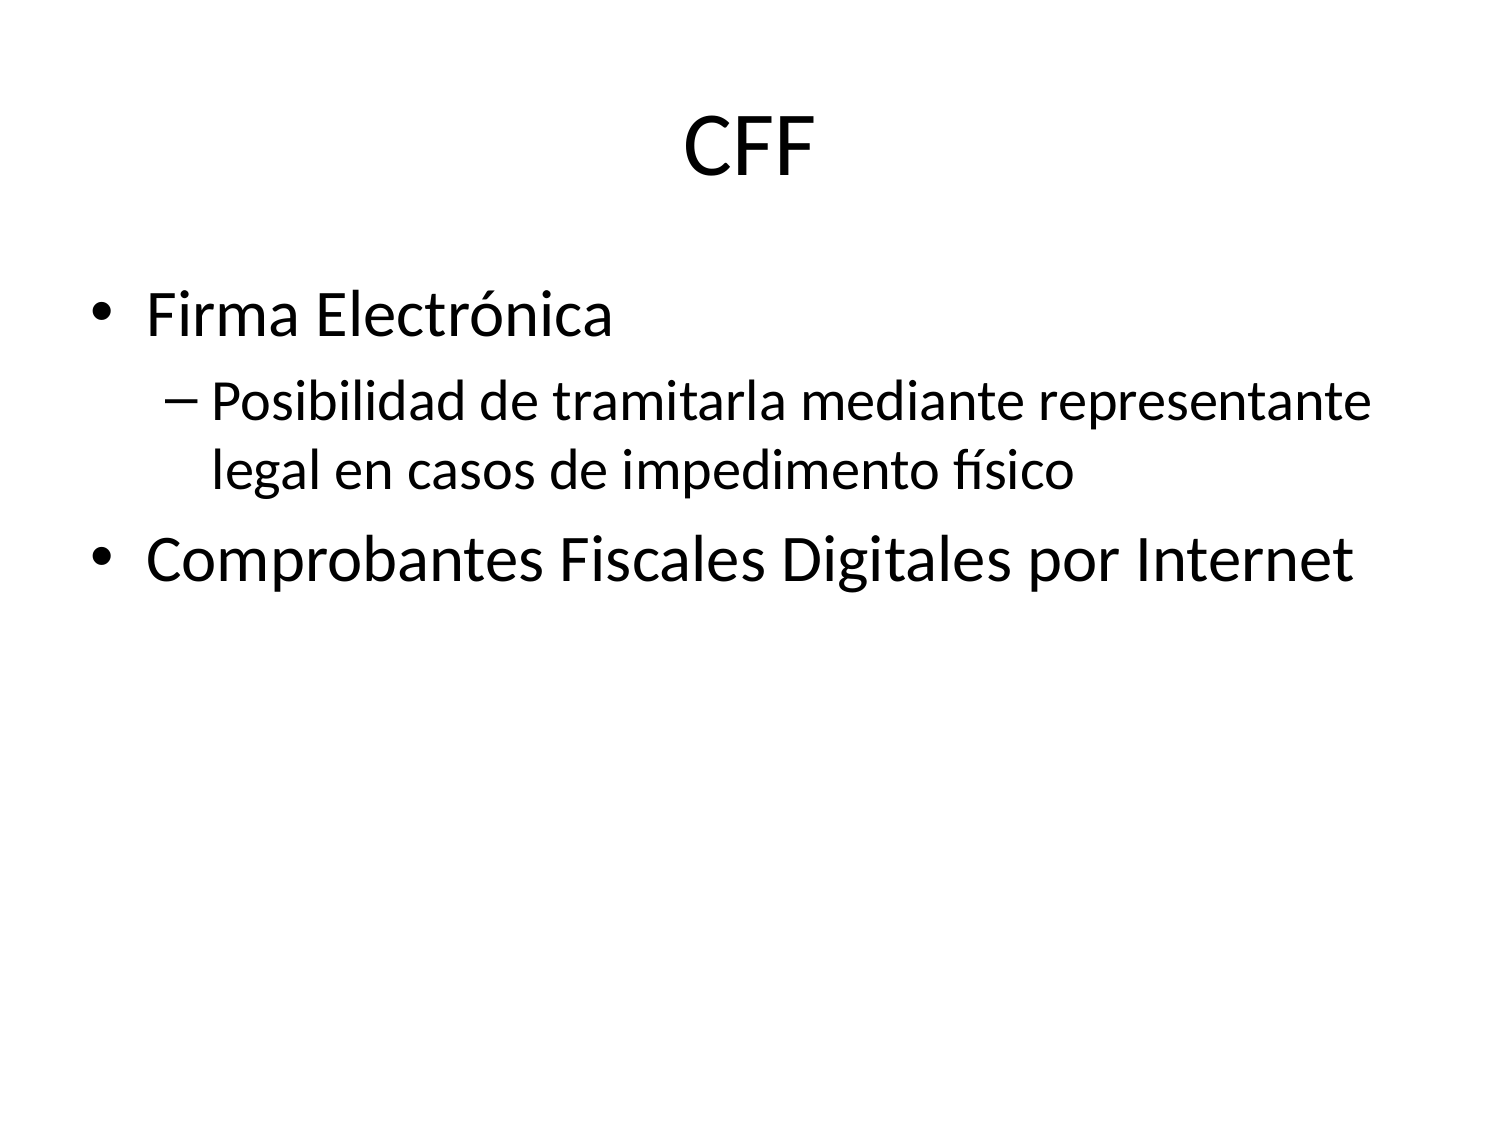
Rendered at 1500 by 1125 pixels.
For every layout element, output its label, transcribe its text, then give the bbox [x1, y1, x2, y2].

title CFF [75, 45, 1425, 233]
list Firma Electrónica Posibilidad de tramitarla mediante representante legal en casos de impedimento físico Comprobantes Fiscales Digitales por Internet [75, 262, 1425, 1005]
